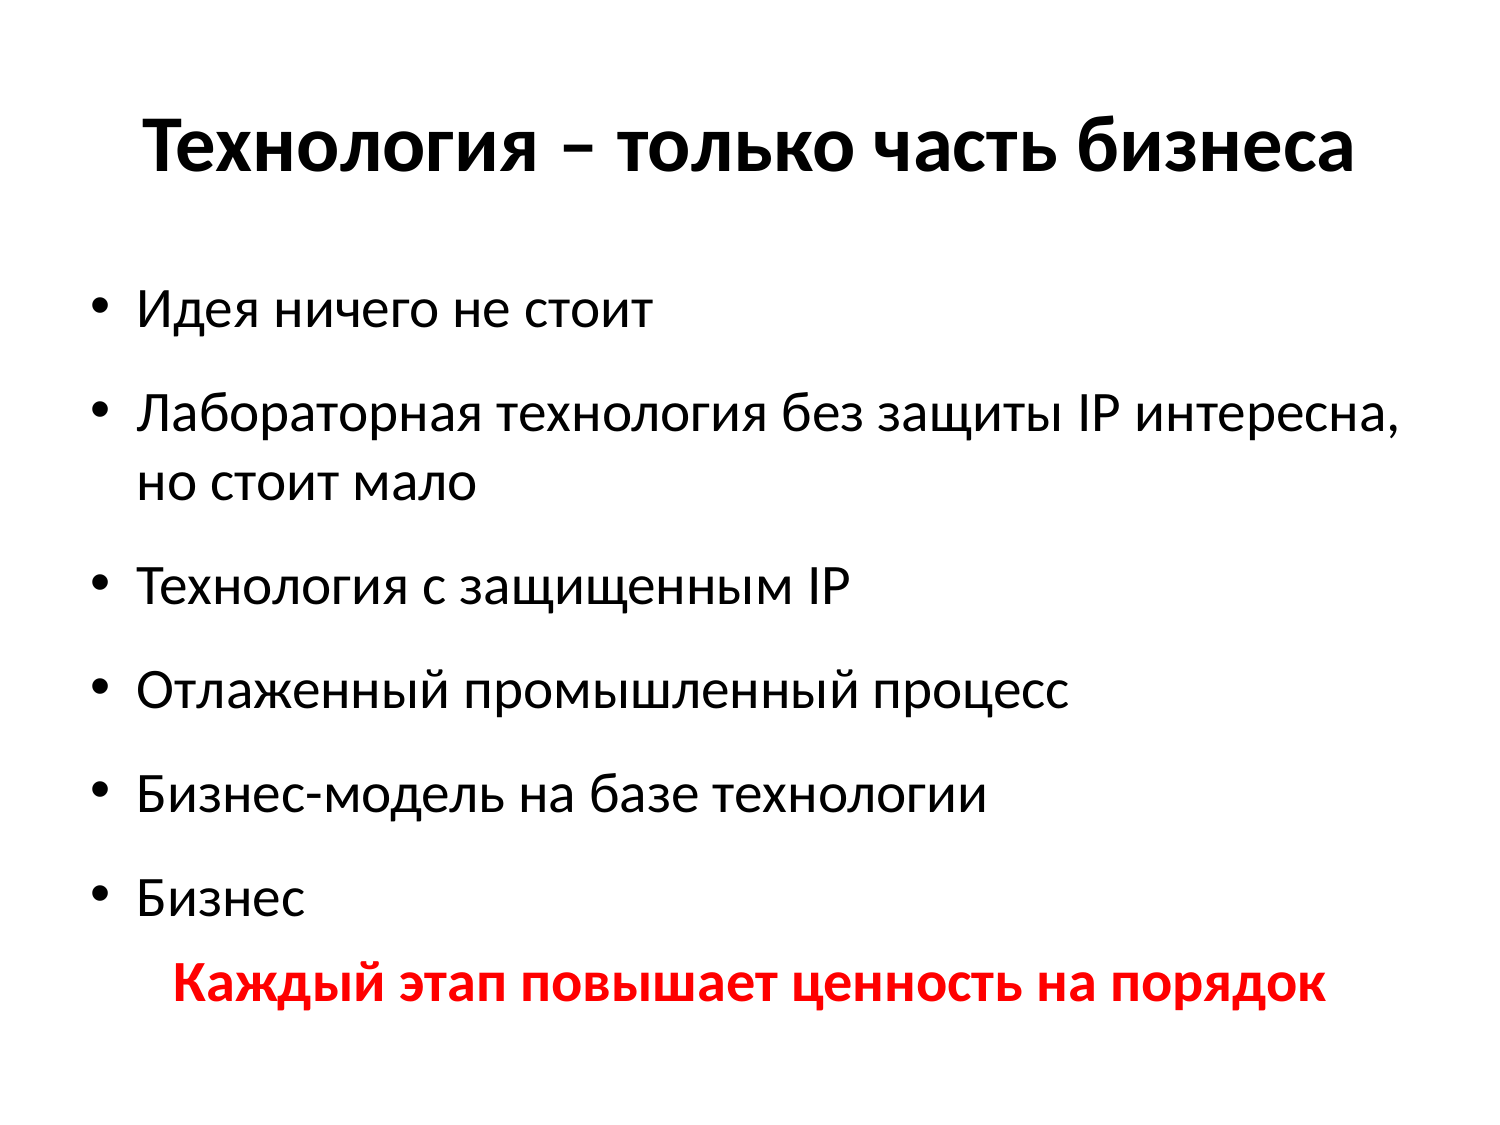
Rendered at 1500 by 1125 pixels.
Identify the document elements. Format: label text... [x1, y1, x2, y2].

title Технология – только часть бизнеса [75, 45, 1425, 233]
list Идея ничего не стоит Лабораторная технология без защиты IP интересна, но стоит мало Технология с защищенным IP Отлаженный промышленный процесс Бизнес-модель на базе технологии Бизнес [75, 262, 1425, 936]
text_box Каждый этап повышает ценность на порядок [0, 936, 1500, 1021]
